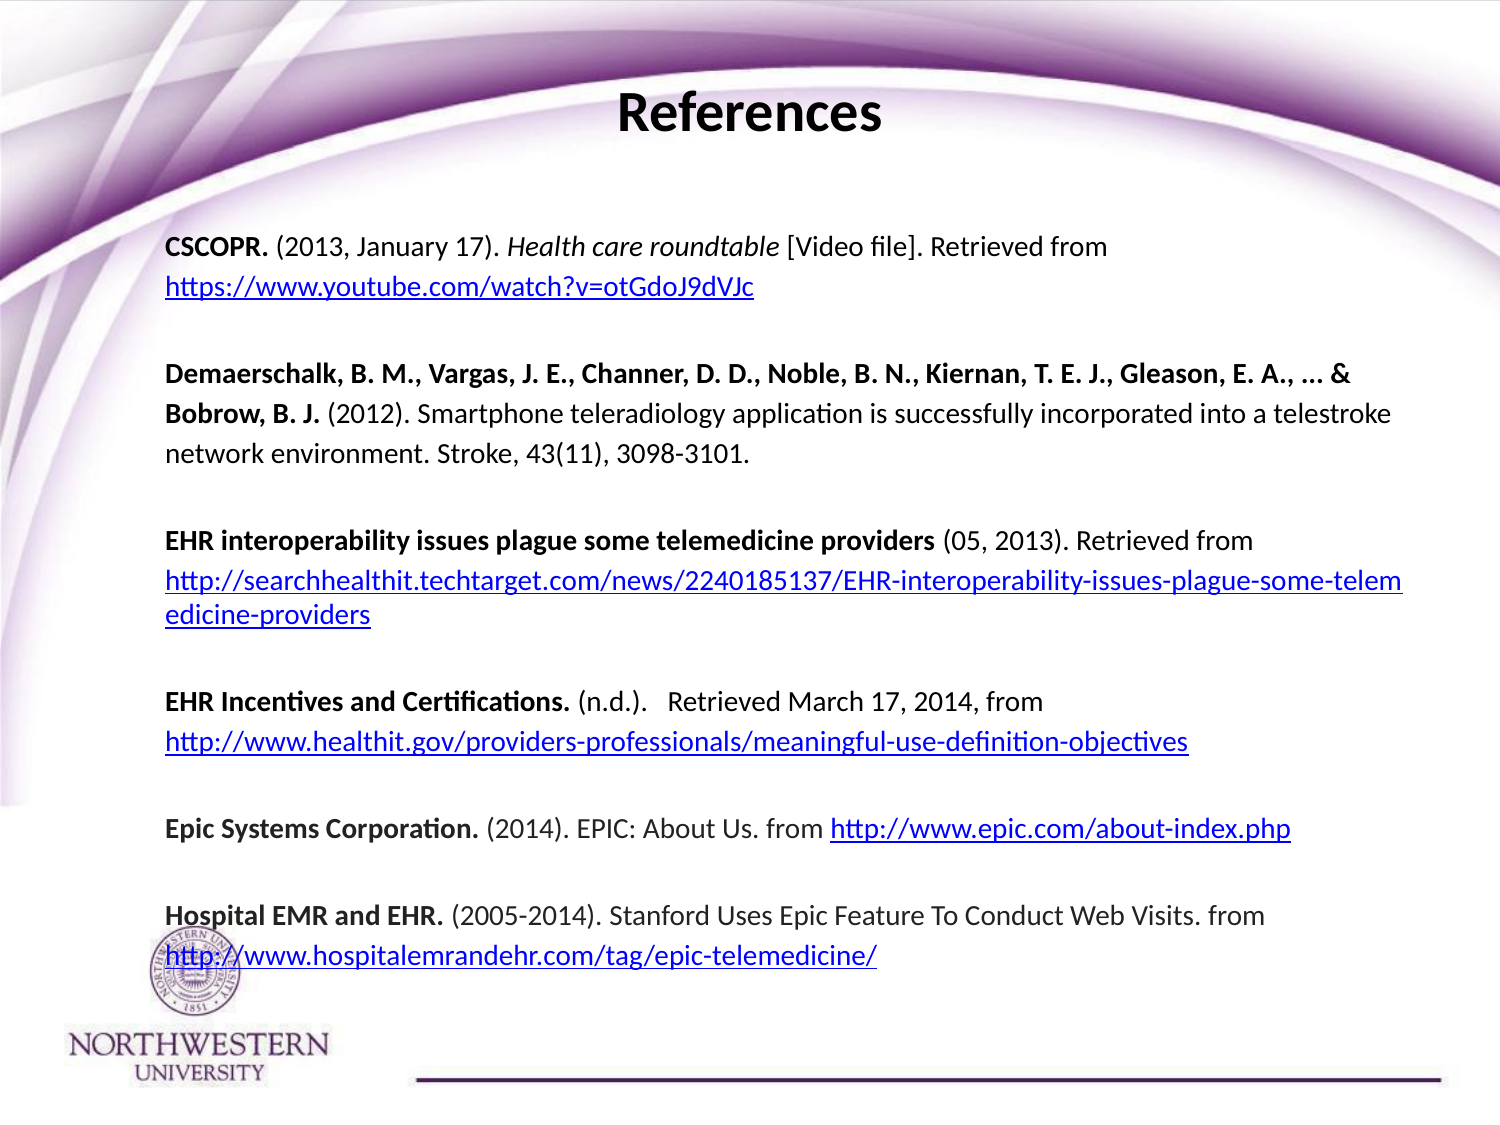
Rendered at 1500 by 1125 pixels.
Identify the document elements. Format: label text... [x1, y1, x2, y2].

picture [0, 0, 1500, 1125]
title References [75, 51, 1425, 165]
list CSCOPR. (2013, January 17). Health care roundtable [Video file]. Retrieved from https://www.youtube.com/watch?v=otGdoJ9dVJc Demaerschalk, B. M., Vargas, J. E., Channer, D. D., Noble, B. N., Kiernan, T. E. J., Gleason, E. A., ... & Bobrow, B. J. (2012). Smartphone teleradiology application is successfully incorporated into a telestroke network environment. Stroke, 43(11), 3098-3101. EHR interoperability issues plague some telemedicine providers (05, 2013). Retrieved from http://searchhealthit.techtarget.com/news/2240185137/EHR-interoperability-issues-plague-some-telemedicine-providers EHR Incentives and Certifications. (n.d.). Retrieved March 17, 2014, from http://www.healthit.gov/providers-professionals/meaningful-use-definition-objectives Epic Systems Corporation. (2014). EPIC: About Us. from http://www.epic.com/about-index.php Hospital EMR and EHR. (2005-2014). Stanford Uses Epic Feature To Conduct Web Visits. from http://www.hospitalemrandehr.com/tag/epic-telemedicine/ [150, 214, 1426, 994]
